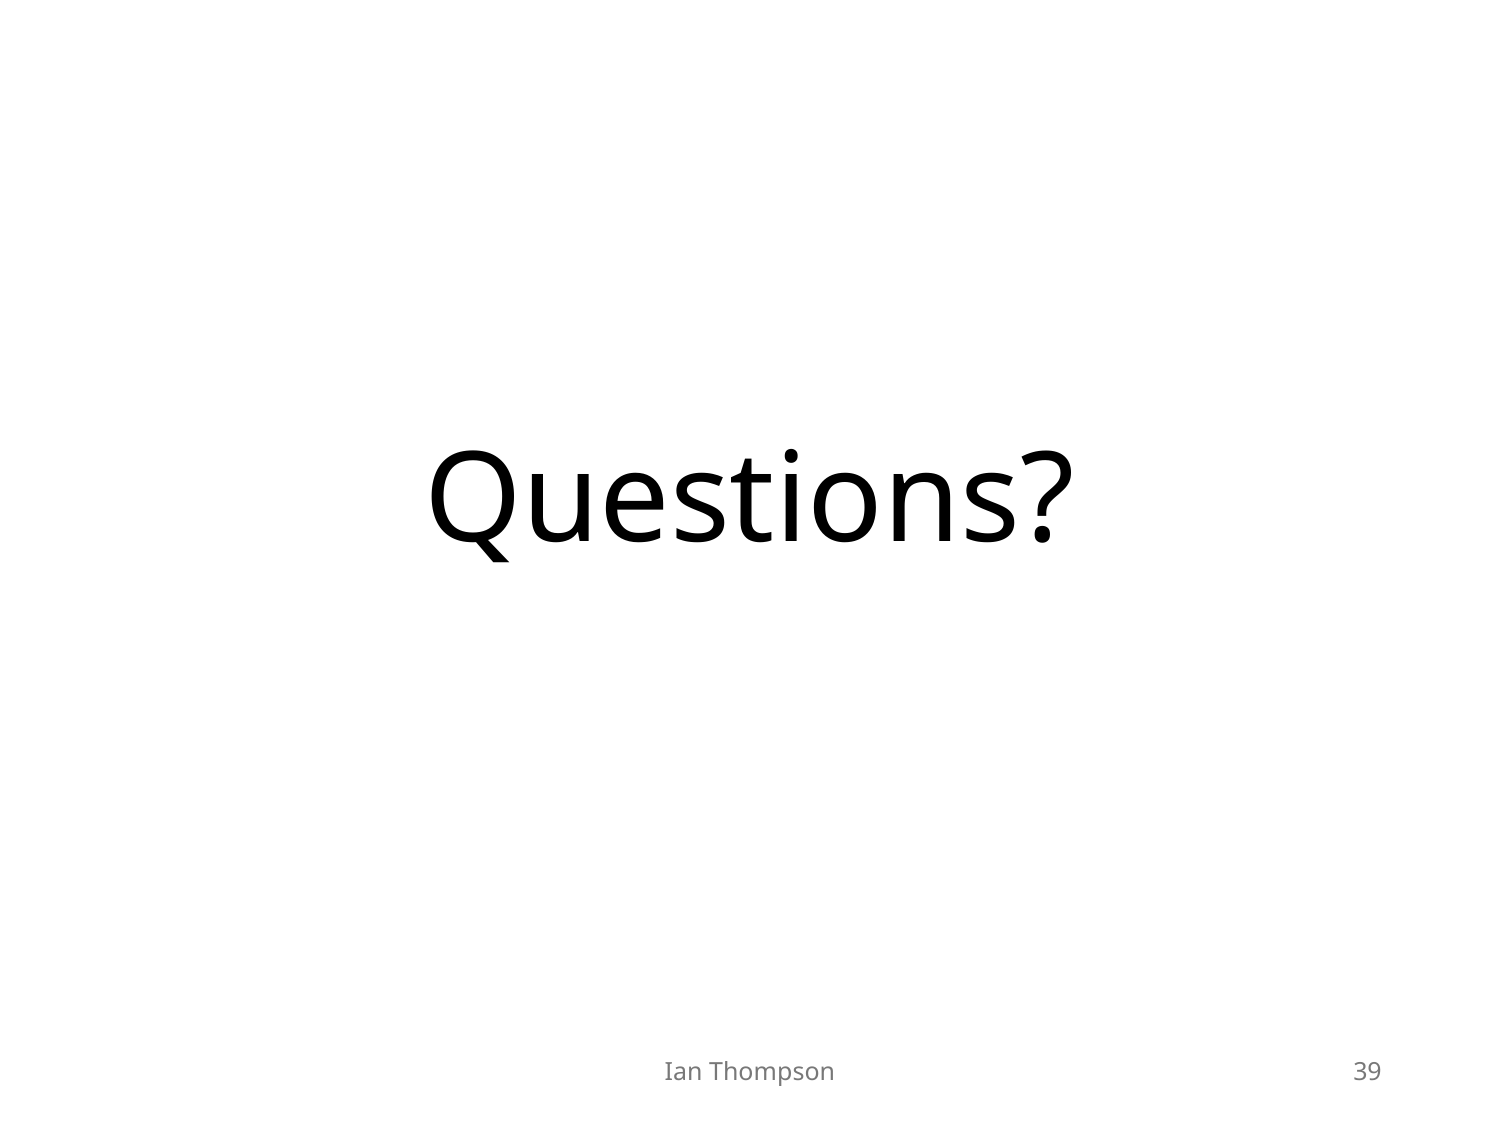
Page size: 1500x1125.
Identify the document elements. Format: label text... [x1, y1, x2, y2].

title Questions? [112, 184, 1388, 576]
slide_number 39 [1059, 1042, 1397, 1103]
footer Ian Thompson [496, 1042, 1004, 1103]
